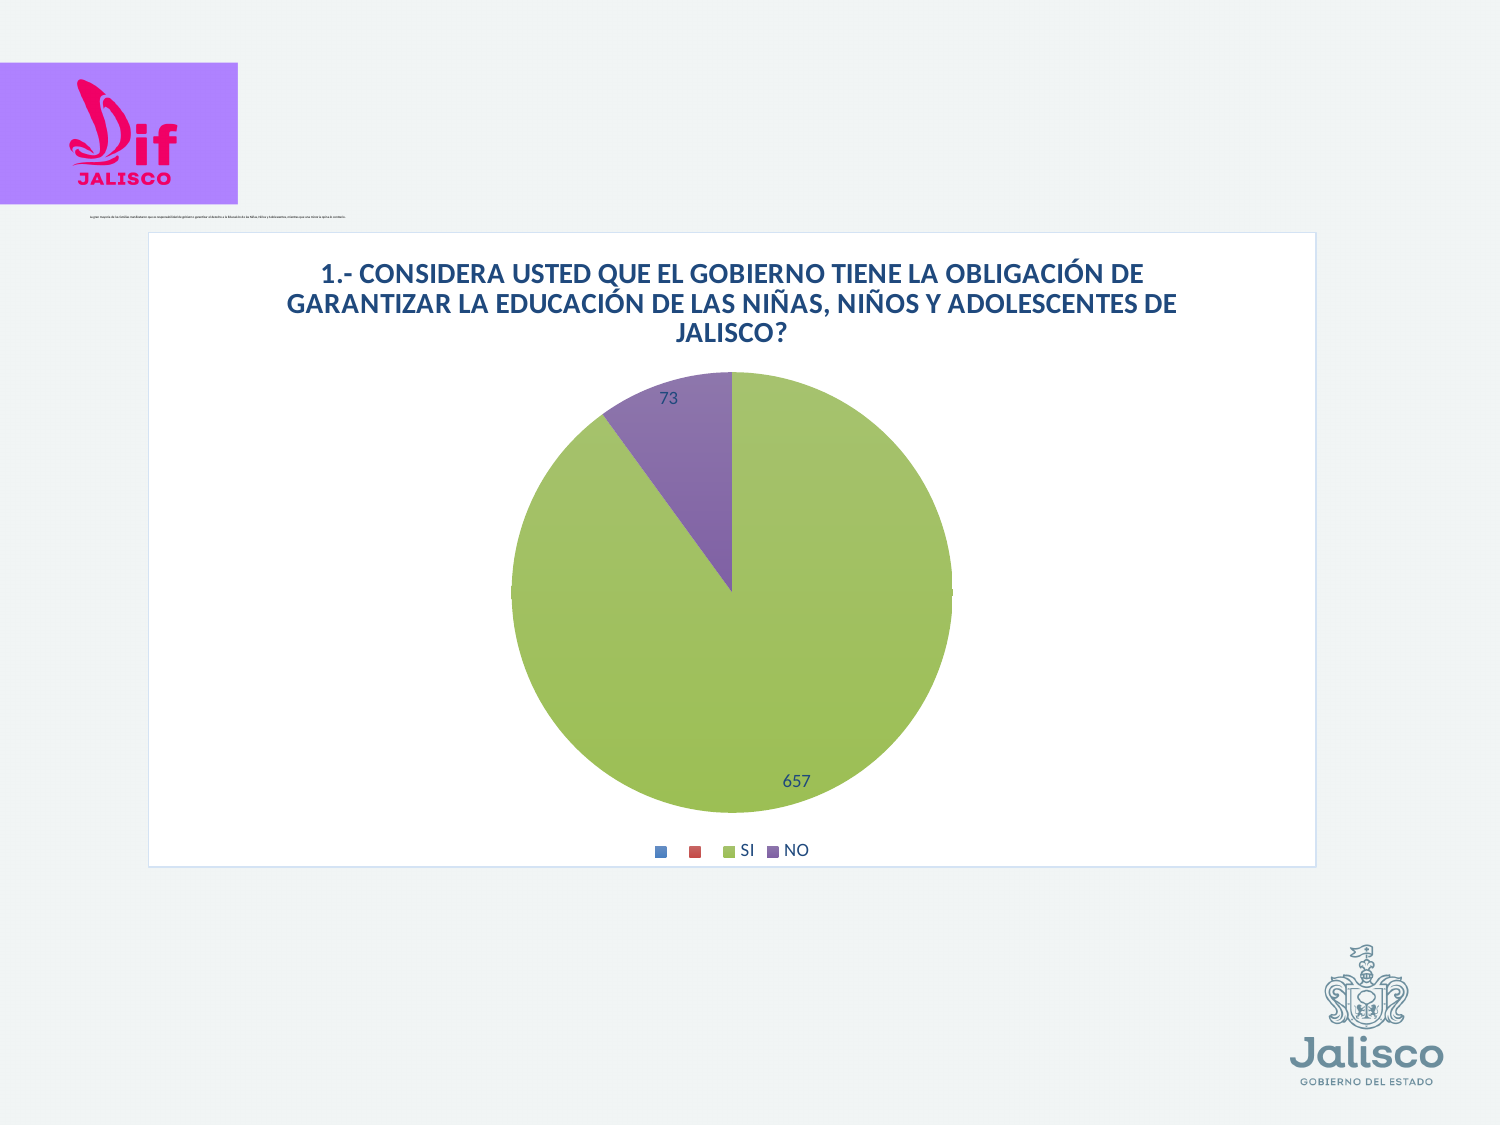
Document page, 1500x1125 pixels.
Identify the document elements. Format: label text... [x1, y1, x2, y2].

title La gran mayoría de las familias manifestaron que es responsabilidad de gobierno garantizar el derecho a la Educación de las Niñas, Niños y Adolescentes, mientras que una minoría opina lo contrario. [75, 45, 1425, 233]
chart [147, 231, 1318, 869]
picture [0, 0, 1500, 1125]
